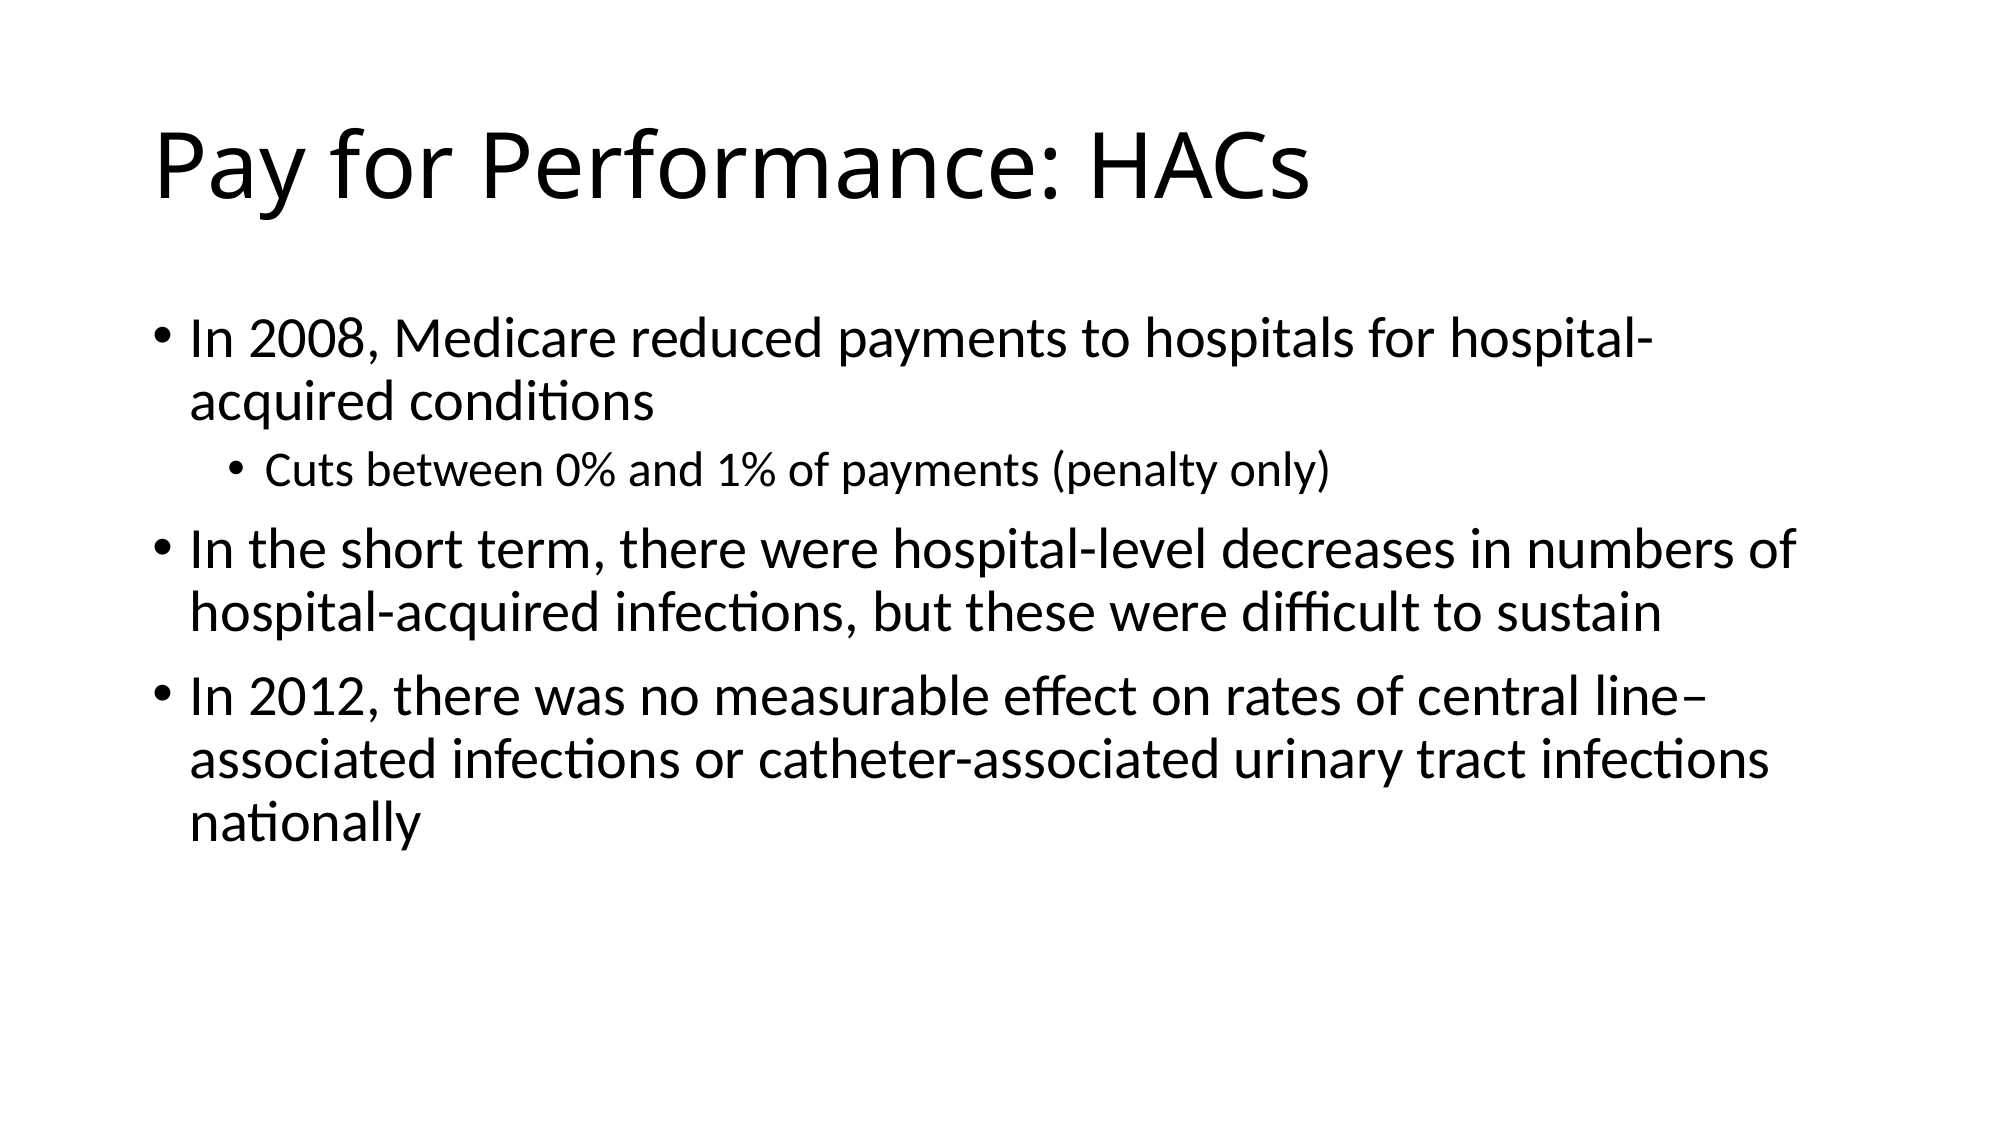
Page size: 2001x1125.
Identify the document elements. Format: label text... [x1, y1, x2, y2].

list In 2008, Medicare reduced payments to hospitals for hospital-acquired conditions Cuts between 0% and 1% of payments (penalty only) In the short term, there were hospital-level decreases in numbers of hospital-acquired infections, but these were difficult to sustain In 2012, there was no measurable effect on rates of central line–associated infections or catheter-associated urinary tract infections nationally [137, 299, 1863, 1014]
title Pay for Performance: HACs [137, 59, 1863, 278]
